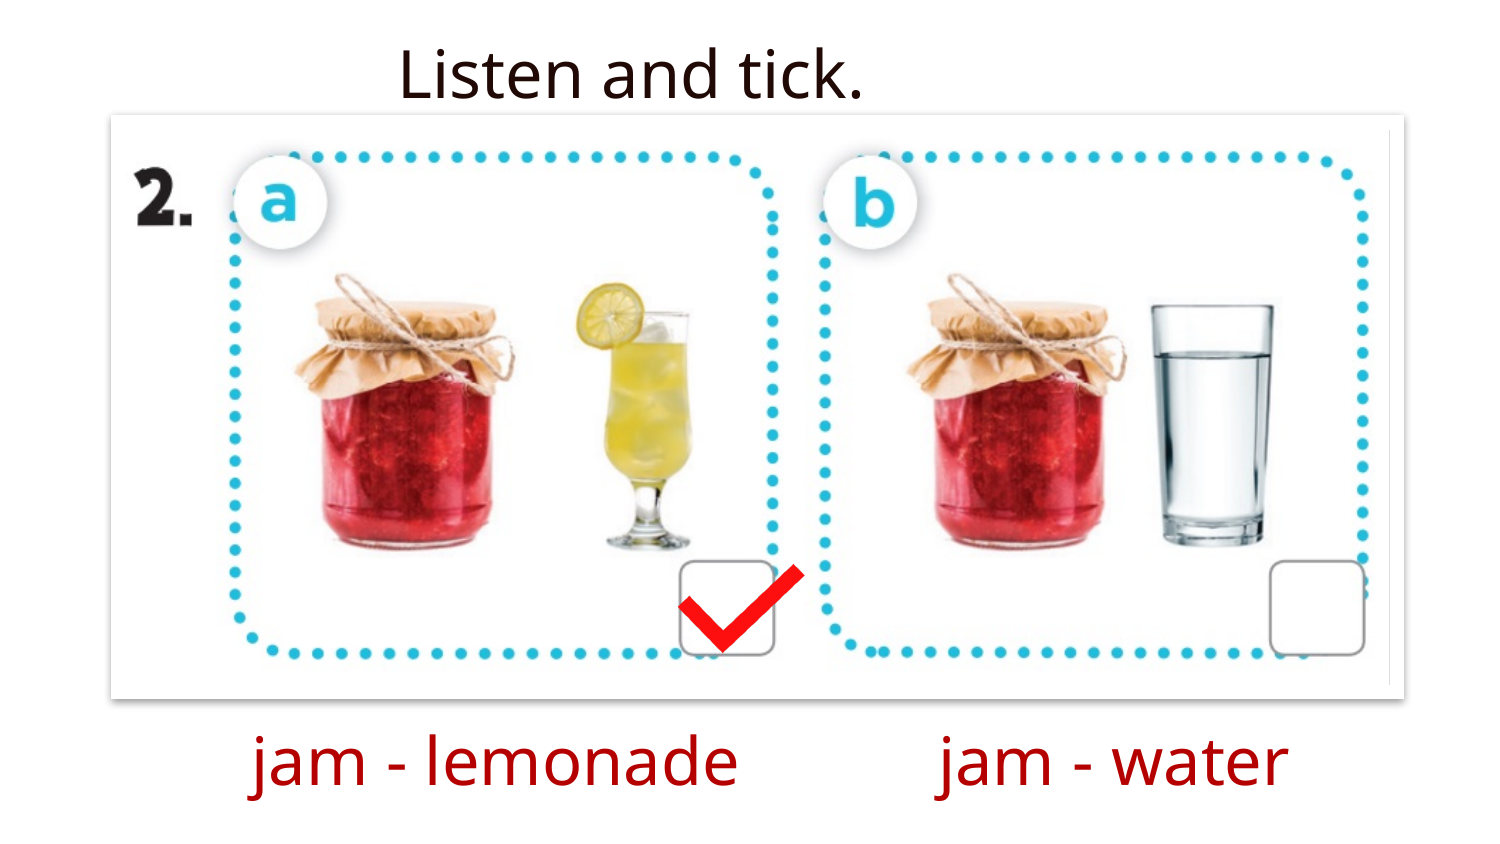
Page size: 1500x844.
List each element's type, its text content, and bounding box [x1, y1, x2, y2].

text_box jam - lemonade [210, 703, 782, 798]
text_box jam - water [907, 703, 1322, 798]
picture [125, 129, 1390, 686]
title Listen and tick. [0, 16, 1264, 111]
